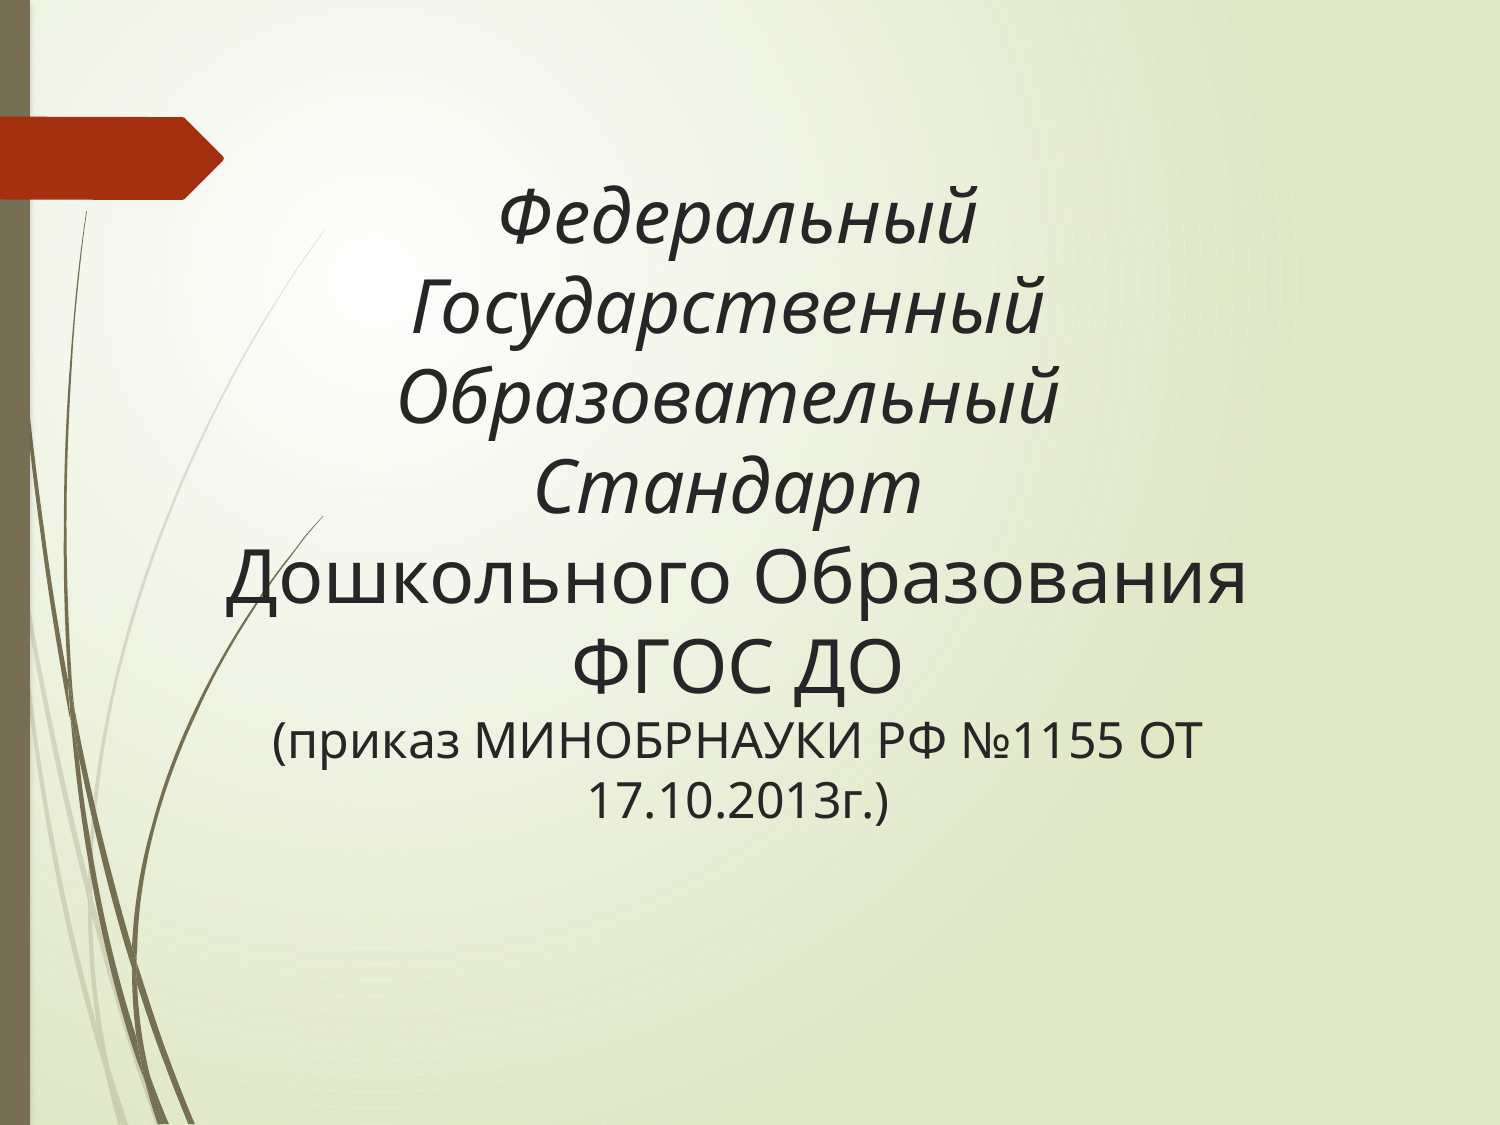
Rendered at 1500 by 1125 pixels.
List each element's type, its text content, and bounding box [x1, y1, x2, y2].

title Федеральный Государственный Образовательный Стандарт Дошкольного Образования ФГОС ДО (приказ МИНОБРНАУКИ РФ №1155 ОТ 17.10.2013г.) [171, 160, 1306, 905]
